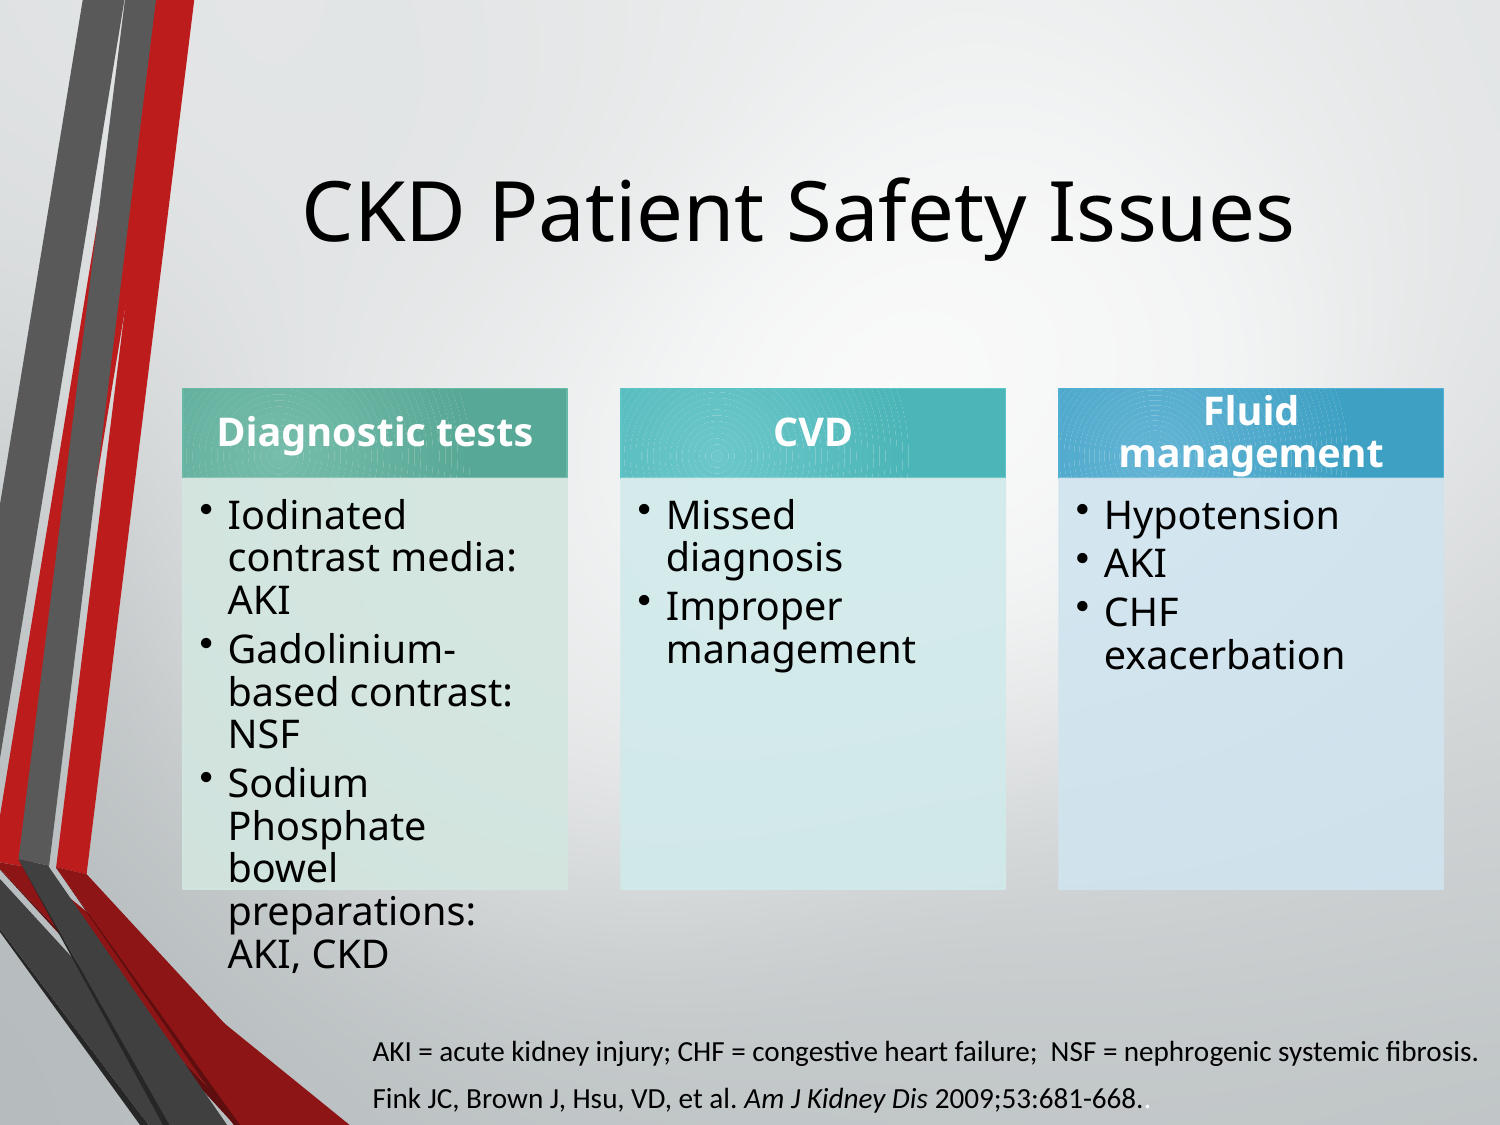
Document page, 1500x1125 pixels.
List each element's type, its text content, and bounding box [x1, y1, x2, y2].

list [182, 327, 1444, 951]
text_box AKI = acute kidney injury; CHF = congestive heart failure; NSF = nephrogenic systemic fibrosis. Fink JC, Brown J, Hsu, VD, et al. Am J Kidney Dis 2009;53:681-668.. [357, 1024, 1500, 1123]
title CKD Patient Safety Issues [319, 112, 1416, 307]
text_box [18, 0, 319, 1125]
